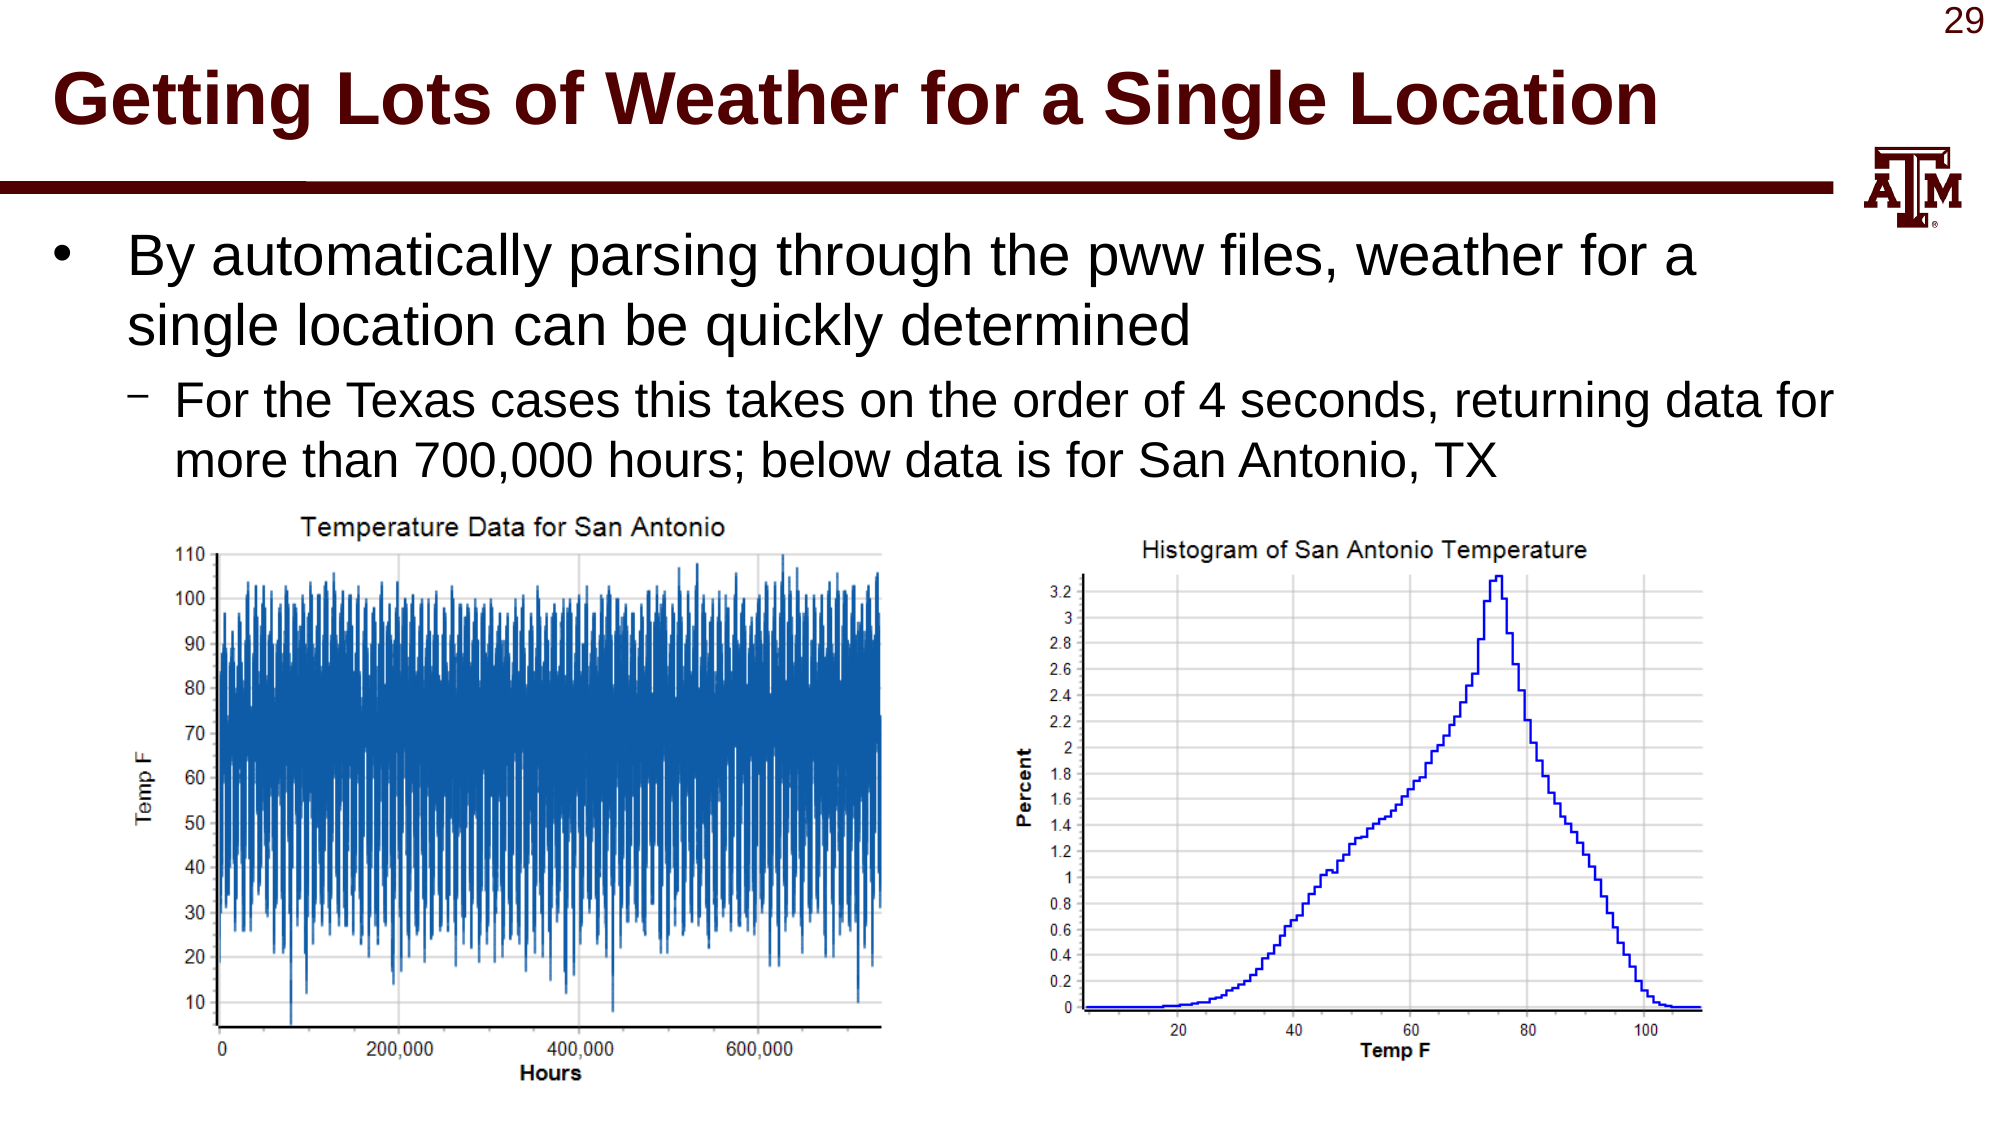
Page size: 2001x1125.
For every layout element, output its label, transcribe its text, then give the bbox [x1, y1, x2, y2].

title Getting Lots of Weather for a Single Location [37, 12, 1851, 188]
picture [112, 487, 905, 1113]
list By automatically parsing through the pww files, weather for a single location can be quickly determined For the Texas cases this takes on the order of 4 seconds, returning data for more than 700,000 hours; below data is for San Antonio, TX [37, 209, 1876, 1063]
picture [1850, 124, 1975, 250]
picture [995, 512, 1724, 1088]
